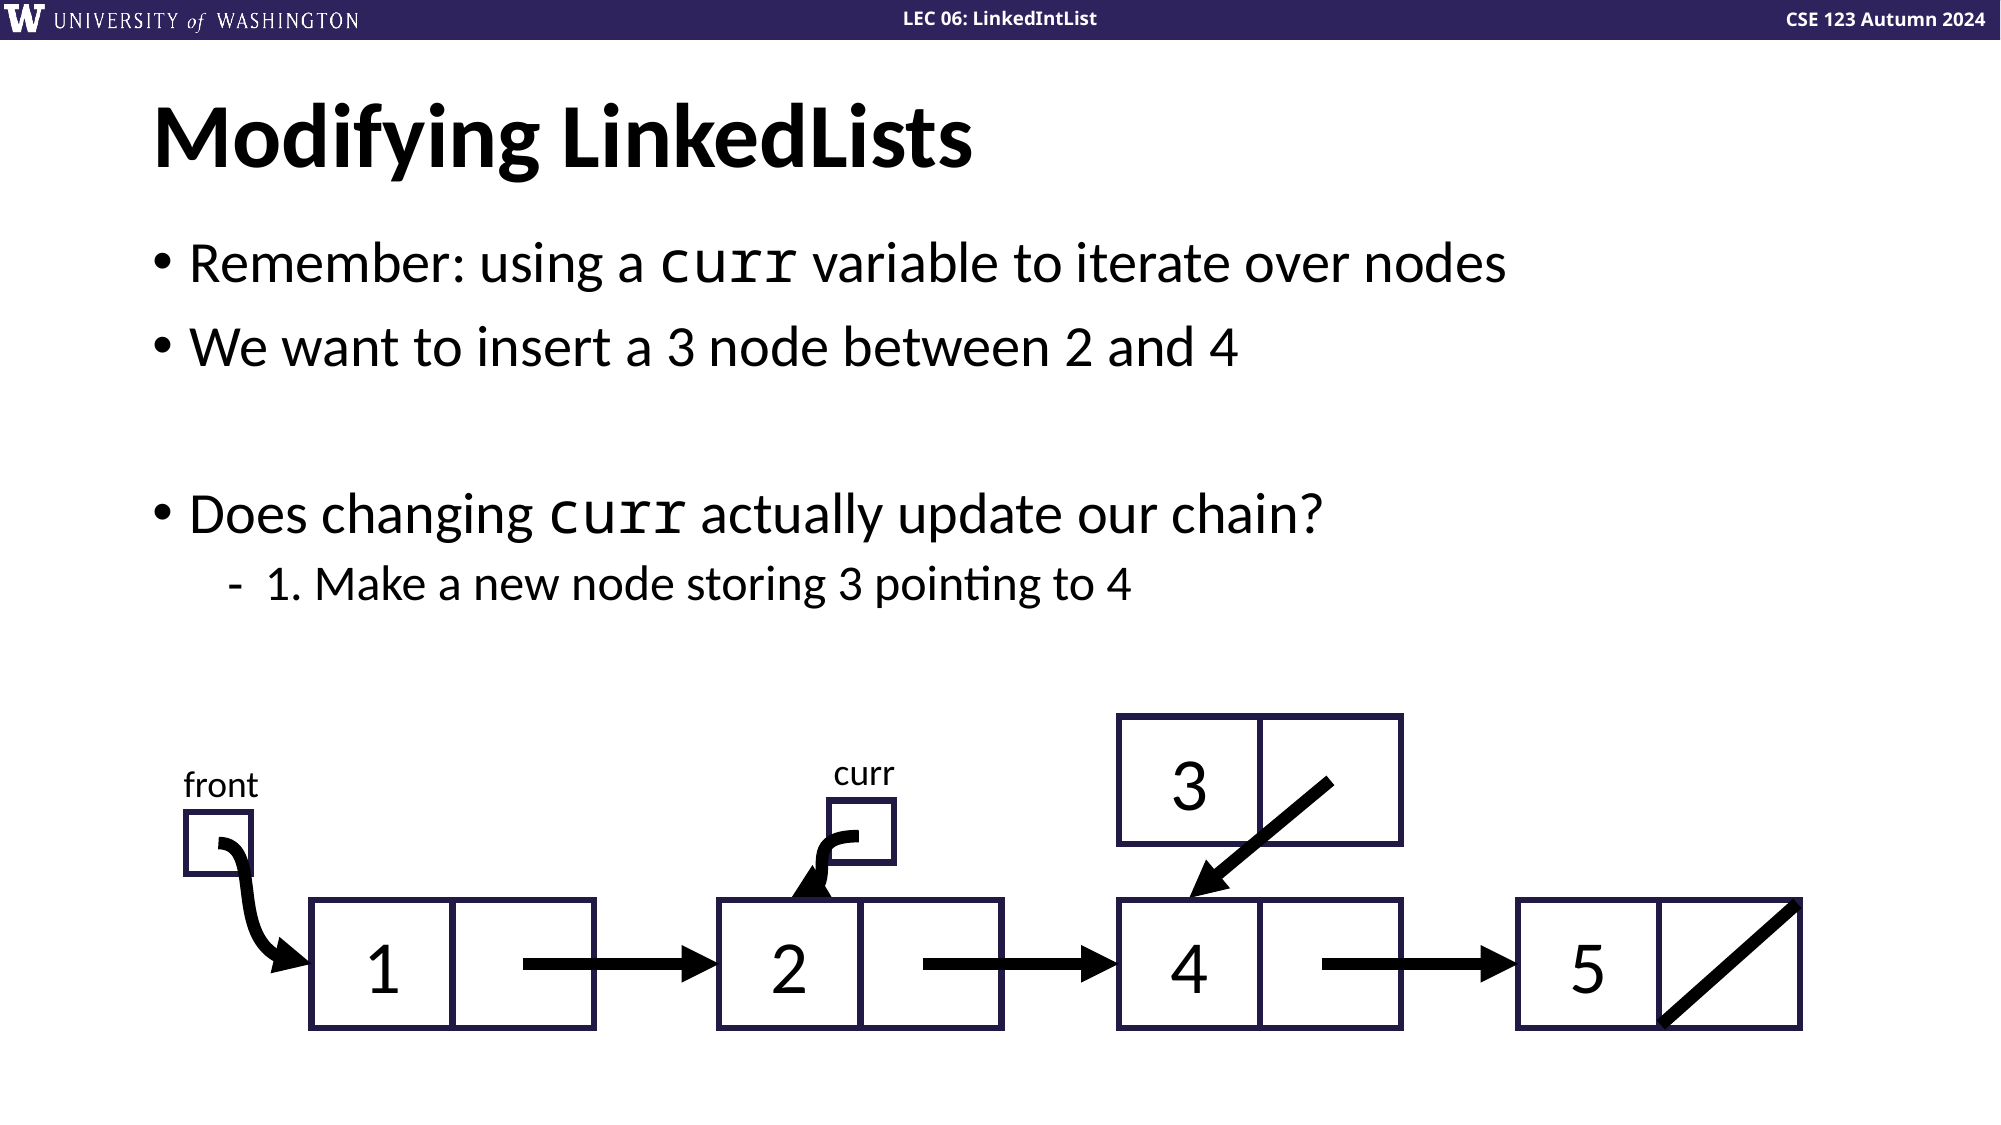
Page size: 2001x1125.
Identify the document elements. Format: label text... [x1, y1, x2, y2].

text_box curr [818, 740, 910, 801]
text_box [828, 801, 895, 864]
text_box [1118, 899, 1401, 1028]
title Modifying LinkedLists [137, 74, 1863, 200]
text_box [789, 836, 859, 899]
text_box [1518, 899, 1801, 1028]
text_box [1660, 903, 1798, 1025]
list Remember: using a curr variable to iterate over nodes We want to insert a 3 node between 2 and 4 Does changing curr actually update our chain? 1. Make a new node storing 3 pointing to 4 [137, 224, 1863, 638]
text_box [311, 899, 594, 1028]
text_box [719, 899, 1002, 1028]
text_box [1118, 716, 1401, 845]
picture [4, 4, 358, 33]
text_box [1189, 780, 1331, 898]
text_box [204, 856, 326, 950]
text_box front [168, 752, 274, 812]
text_box [185, 812, 252, 875]
